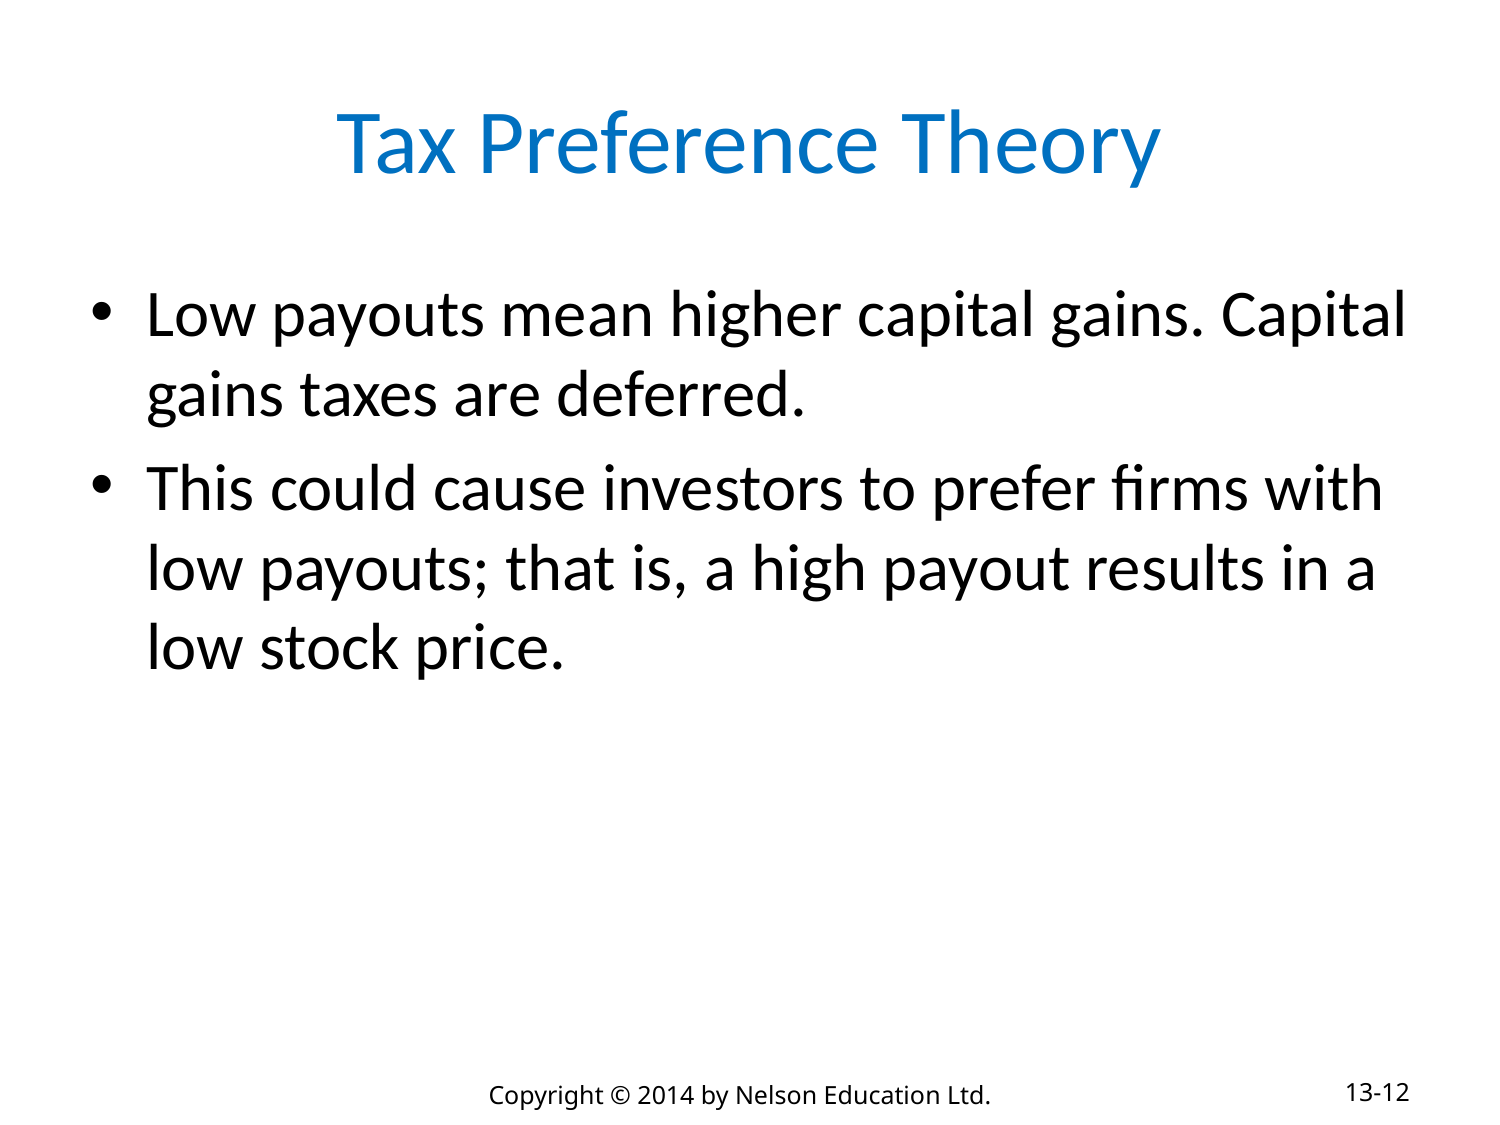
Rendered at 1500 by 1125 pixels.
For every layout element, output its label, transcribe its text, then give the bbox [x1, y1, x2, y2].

footer Copyright © 2014 by Nelson Education Ltd. [337, 1065, 1150, 1125]
slide_number 13-12 [1312, 1063, 1425, 1124]
list Low payouts mean higher capital gains. Capital gains taxes are deferred. This could cause investors to prefer firms with low payouts; that is, a high payout results in a low stock price. [74, 262, 1426, 1006]
title Tax Preference Theory [0, 42, 1500, 231]
